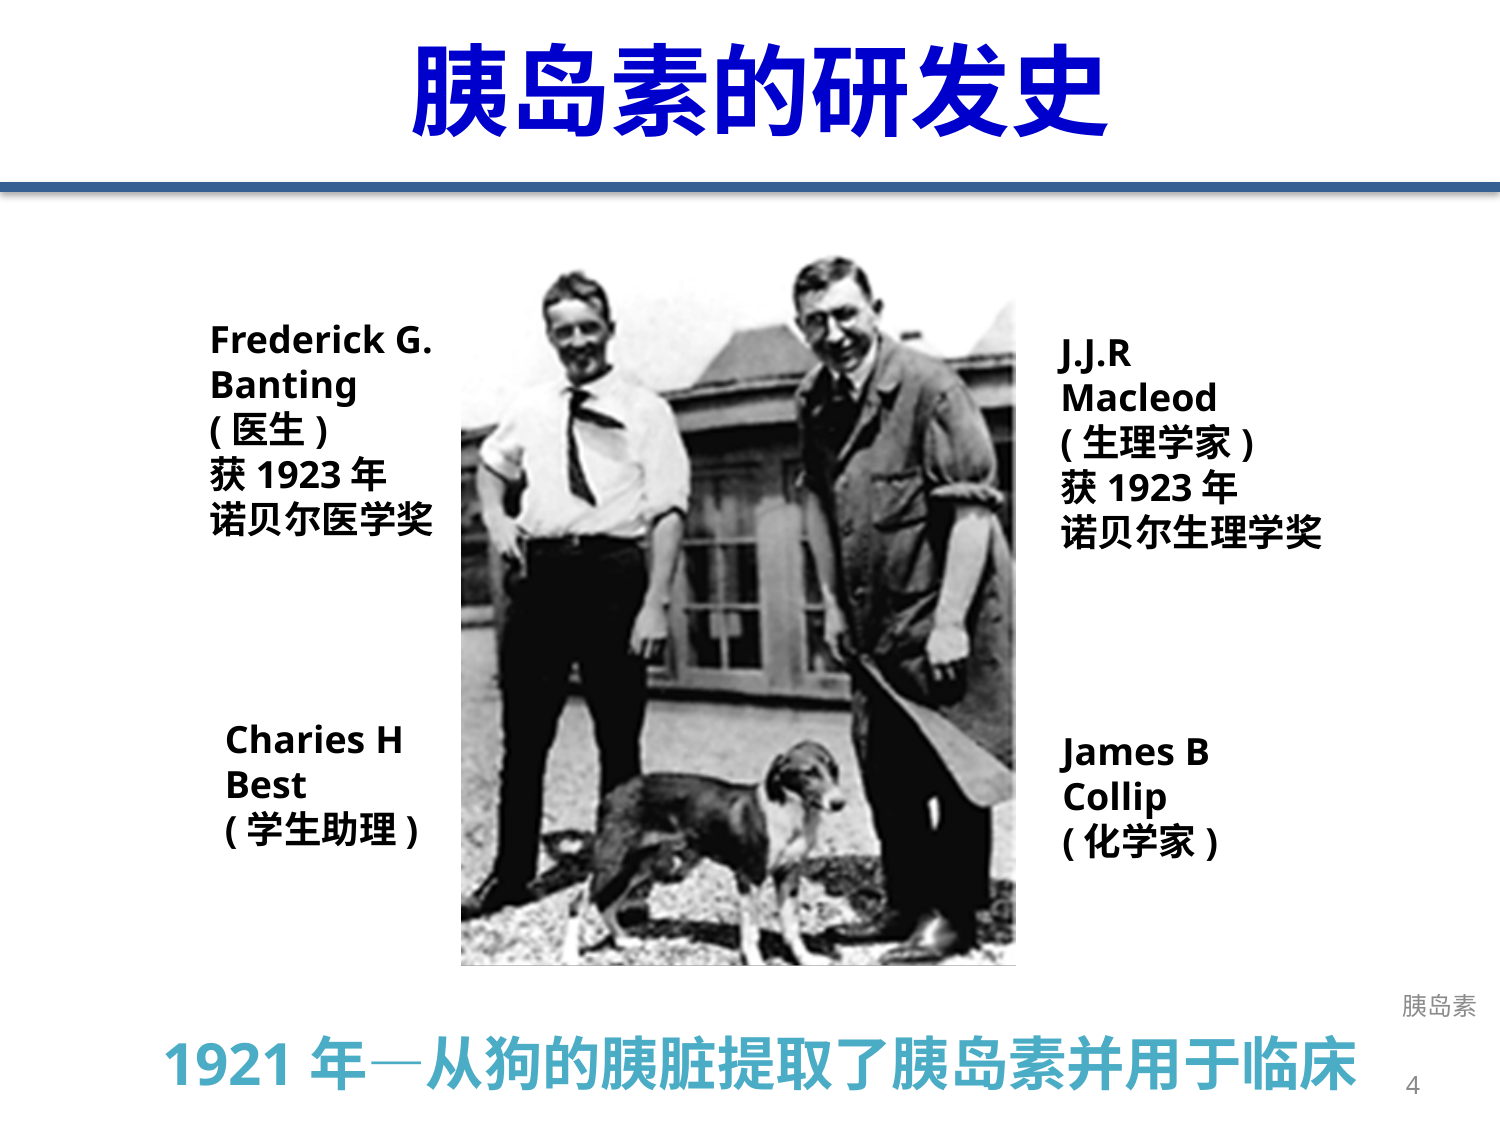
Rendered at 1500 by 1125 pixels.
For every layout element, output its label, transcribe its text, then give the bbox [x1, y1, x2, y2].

picture [461, 240, 1016, 1125]
text_box James B Collip (化学家) [1047, 720, 1234, 871]
title 胰岛素的研发史 [395, 49, 1474, 129]
text_box Frederick G. Banting (医生) 获1923年 诺贝尔医学奖 [194, 308, 456, 549]
text_box 1921年—从狗的胰脏提取了胰岛素并用于临床 [1021, 1019, 1400, 1105]
text_box Charies H Best (学生助理) [210, 708, 443, 859]
text_box 1921年—从狗的胰脏提取了胰岛素并用于临床 [147, 1019, 456, 1105]
text_box J.J.R Macleod (生理学家) 获1923年 诺贝尔生理学奖 [1045, 321, 1338, 562]
